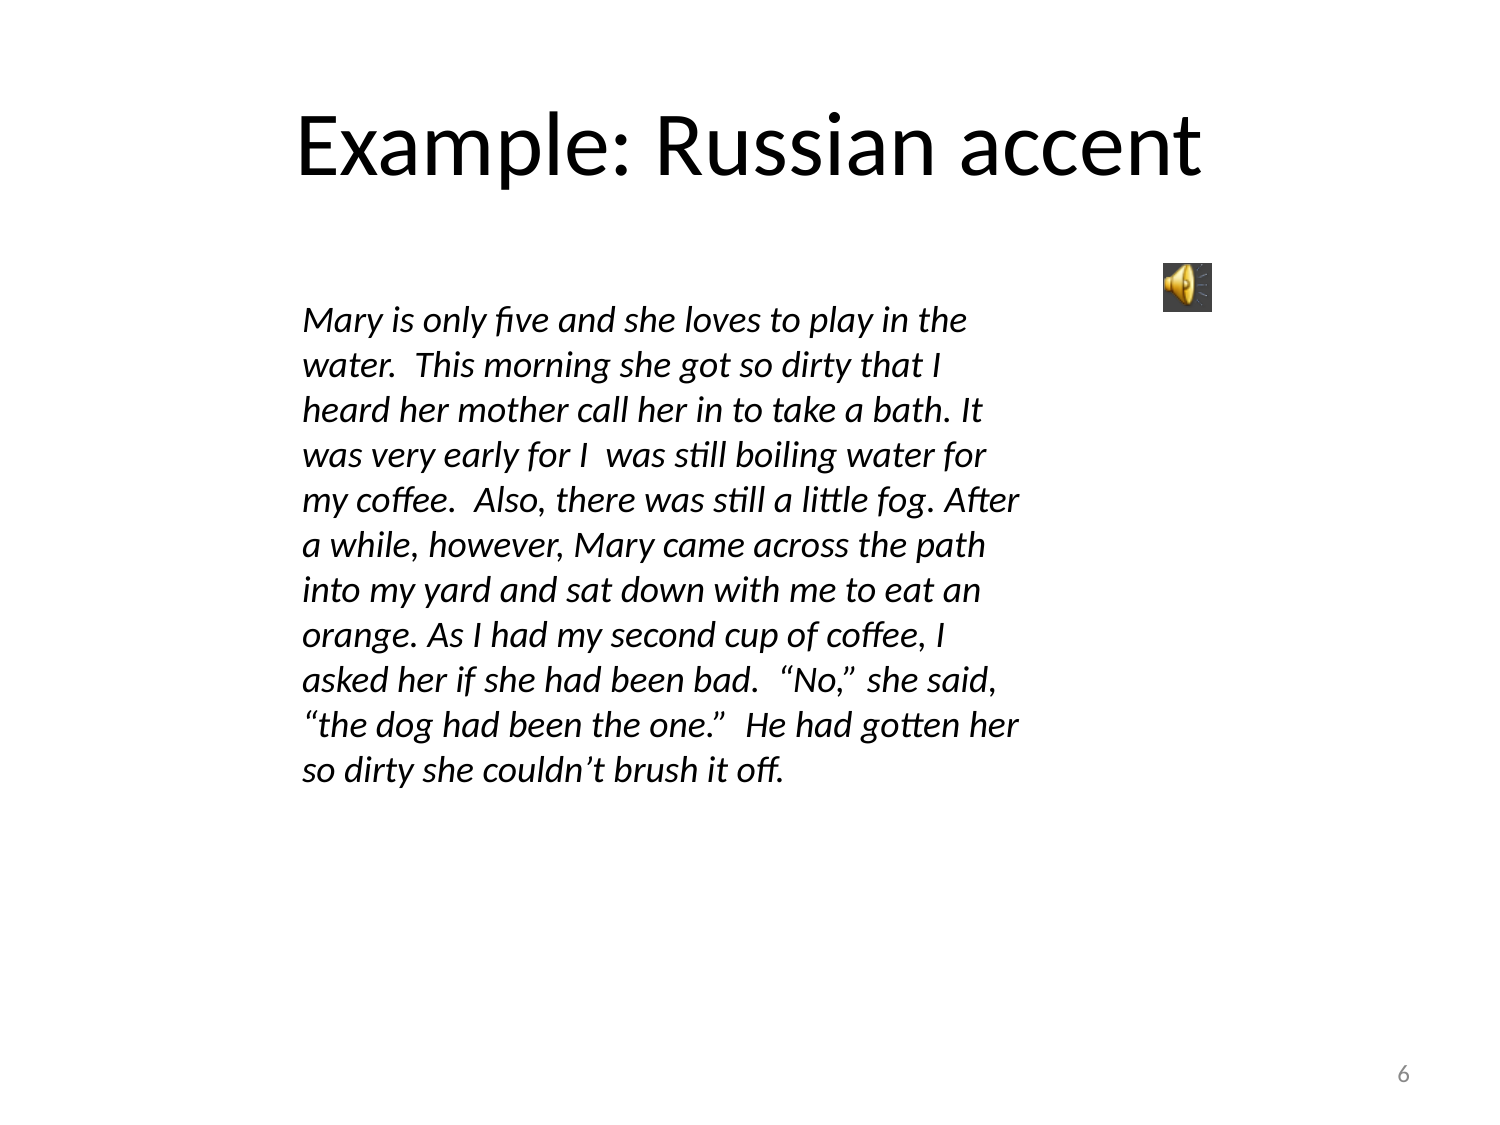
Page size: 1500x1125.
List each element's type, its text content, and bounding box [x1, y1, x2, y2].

title Example: Russian accent [75, 45, 1425, 233]
slide_number 6 [1074, 1042, 1425, 1103]
picture [1162, 262, 1213, 313]
text_box Mary is only five and she loves to play in the water. This morning she got so dirty that I heard her mother call her in to take a bath. It was very early for I was still boiling water for my coffee. Also, there was still a little fog. After a while, however, Mary came across the path into my yard and sat down with me to eat an orange. As I had my second cup of coffee, I asked her if she had been bad. “No,” she said, “the dog had been the one.” He had gotten her so dirty she couldn’t brush it off. [287, 287, 1038, 798]
